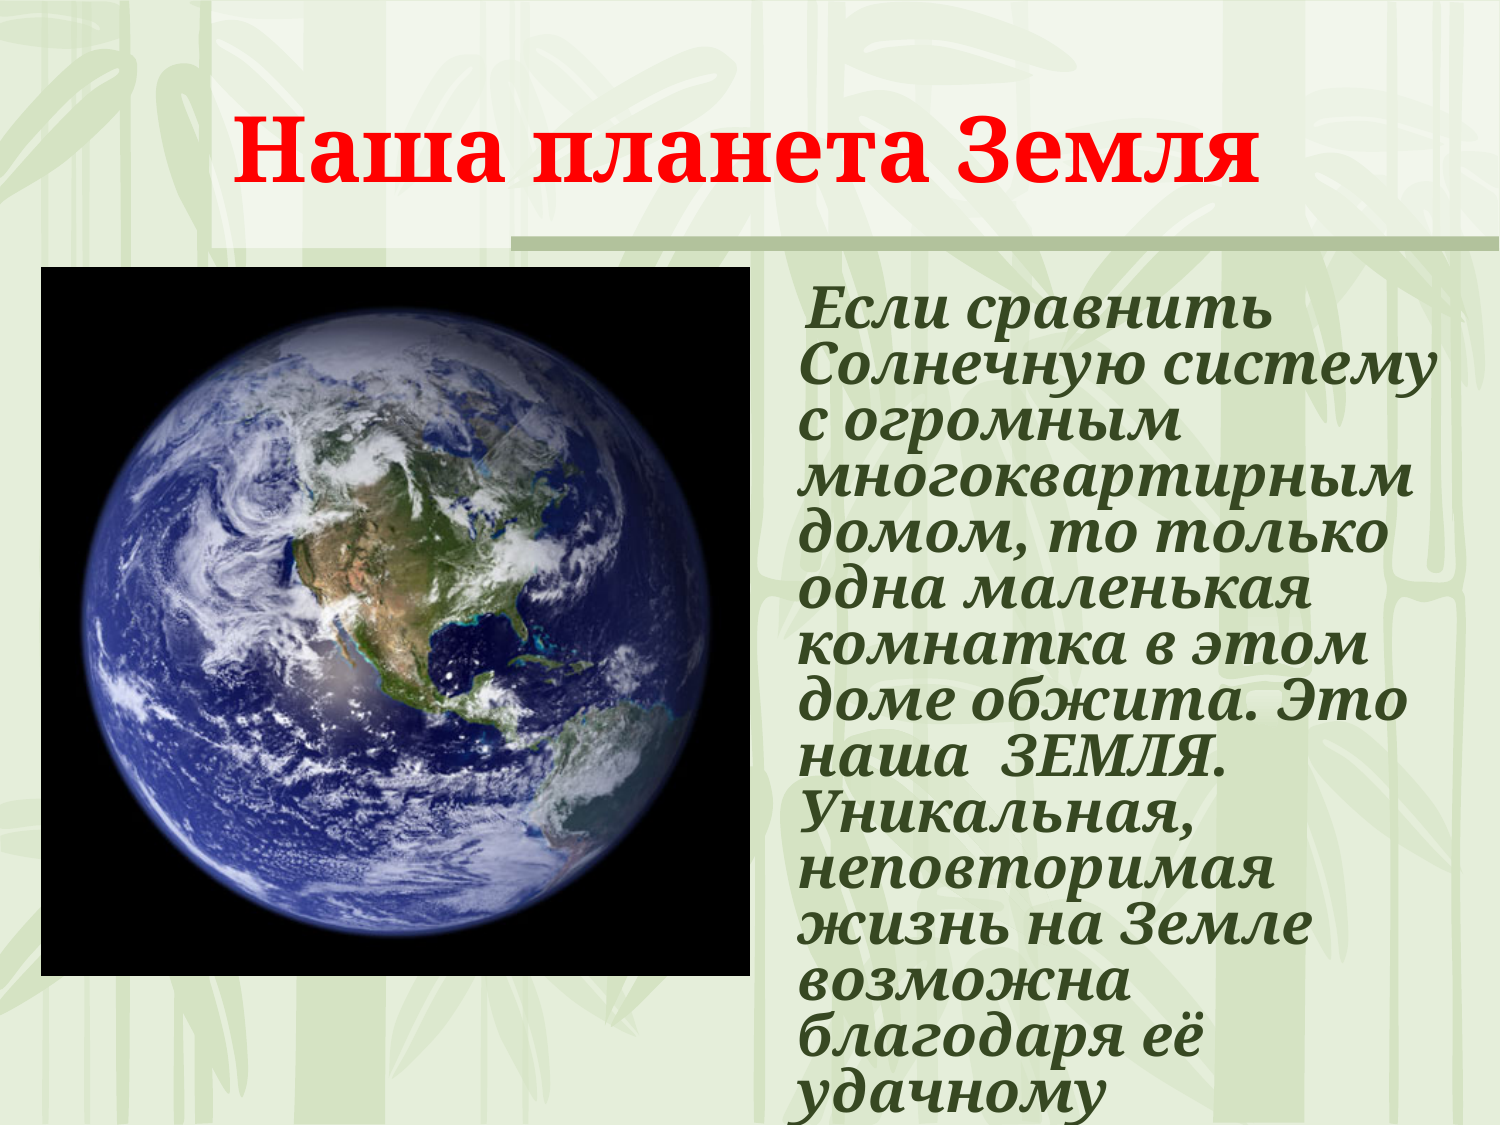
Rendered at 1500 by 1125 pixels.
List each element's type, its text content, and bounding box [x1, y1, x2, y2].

title Наша планета Земля [49, 37, 1446, 256]
list Если сравнить Солнечную систему с огромным многоквартирным домом, то только одна маленькая комнатка в этом доме обжита. Это наша ЗЕМЛЯ. Уникальная, неповторимая жизнь на Земле возможна благодаря её удачному расположению в Солнечной системе. [726, 219, 1462, 1083]
picture [41, 266, 751, 977]
